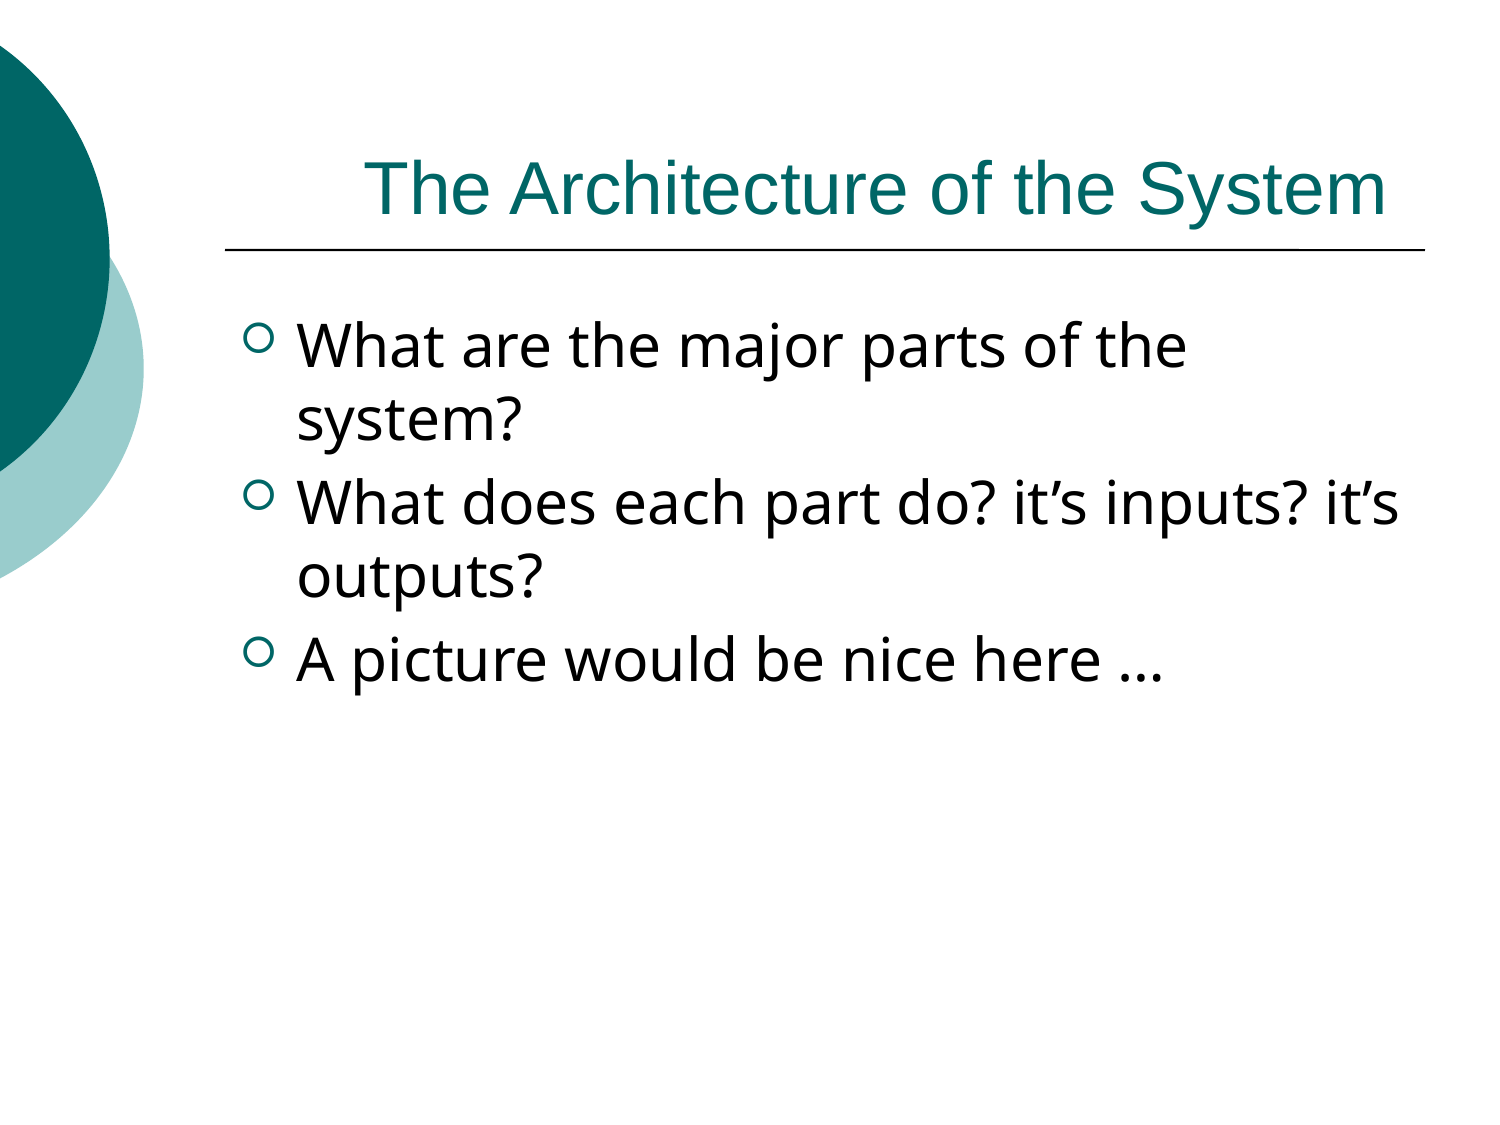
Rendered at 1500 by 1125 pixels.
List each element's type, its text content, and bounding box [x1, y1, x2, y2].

list What are the major parts of the system? What does each part do? it’s inputs? it’s outputs? A picture would be nice here … [224, 299, 1425, 975]
title The Architecture of the System [224, 49, 1425, 237]
